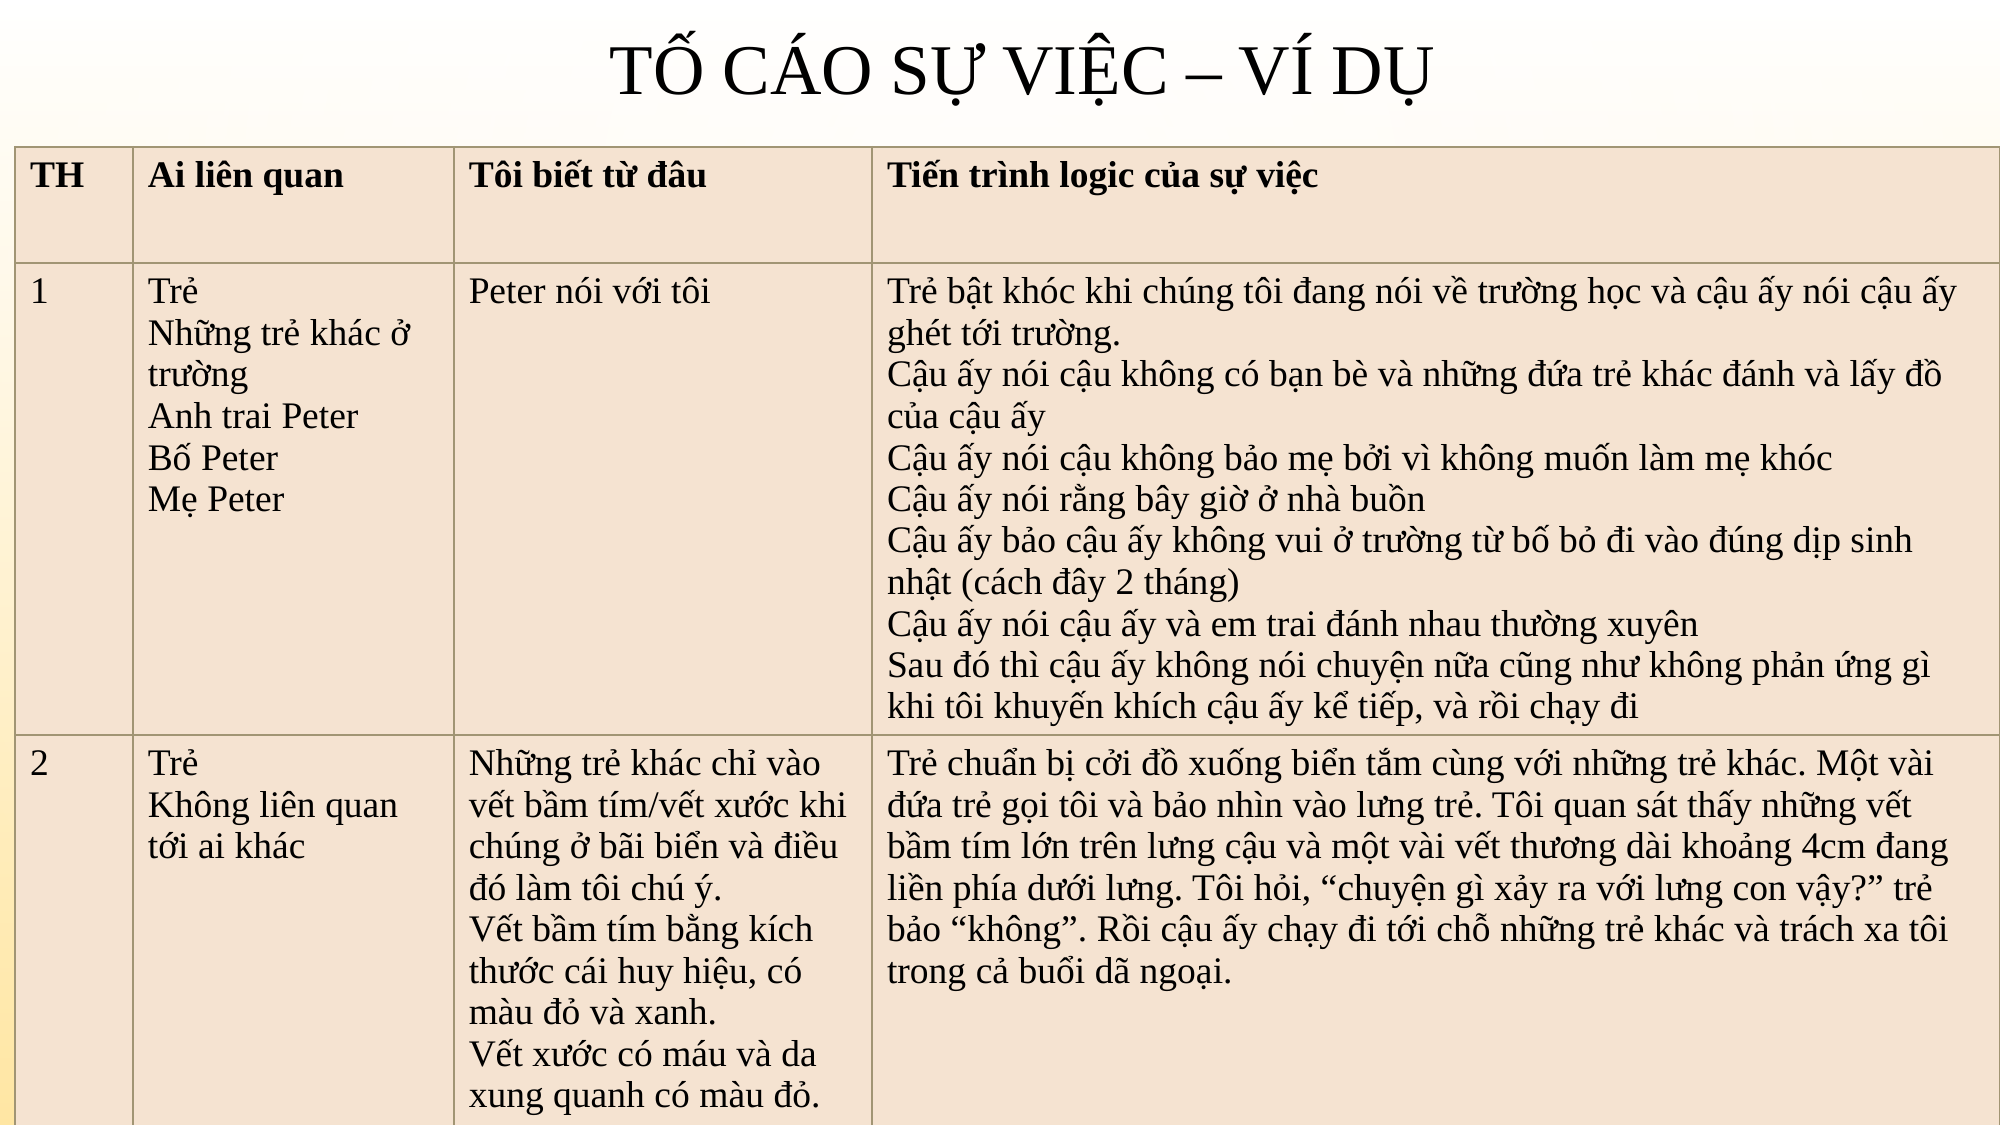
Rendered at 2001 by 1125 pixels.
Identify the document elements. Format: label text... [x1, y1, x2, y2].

table_cell Trẻ bật khóc khi chúng tôi đang nói về trường học và cậu ấy nói cậu ấy ghét tới trường. Cậu ấy nói cậu không có bạn bè và những đứa trẻ khác đánh và lấy đồ của cậu ấy Cậu ấy nói cậu không bảo mẹ bởi vì không muốn làm mẹ khóc Cậu ấy nói rằng bây giờ ở nhà buồn Cậu ấy bảo cậu ấy không vui ở trường từ bố bỏ đi vào đúng dịp sinh nhật (cách đây 2 tháng) Cậu ấy nói cậu ấy và em trai đánh nhau thường xuyên Sau đó thì cậu ấy không nói chuyện nữa cũng như không phản ứng gì khi tôi khuyến khích cậu ấy kể tiếp, và rồi chạy đi [873, 264, 1999, 734]
table_cell 2 [16, 736, 132, 1125]
table_cell Trẻ Không liên quan tới ai khác [134, 736, 453, 1125]
table_header TH [16, 148, 132, 262]
table_cell Peter nói với tôi [455, 264, 871, 734]
table_cell 1 [16, 264, 132, 734]
table_header Tôi biết từ đâu [455, 148, 871, 262]
table_cell Trẻ chuẩn bị cởi đồ xuống biển tắm cùng với những trẻ khác. Một vài đứa trẻ gọi tôi và bảo nhìn vào lưng trẻ. Tôi quan sát thấy những vết bầm tím lớn trên lưng cậu và một vài vết thương dài khoảng 4cm đang liền phía dưới lưng. Tôi hỏi, “chuyện gì xảy ra với lưng con vậy?” trẻ bảo “không”. Rồi cậu ấy chạy đi tới chỗ những trẻ khác và trách xa tôi trong cả buổi dã ngoại. [873, 736, 1999, 1125]
title Tố cáo sự việc – Ví dụ [324, 25, 1720, 118]
table_cell Trẻ Những trẻ khác ở trường Anh trai Peter Bố Peter Mẹ Peter [134, 264, 453, 734]
list Trường hợp phụ nữ hãm hiếp trẻ em được công khai rộng rãi nhất trêntoàn nước Mỹ. • Giáo viên tiểu học đã bị buộc tội ép buộc một học sinh nam13 tuổi quanhệ tình dục. • Tiếp tục có quan hệ với trẻ trai trongquá trình bị quản thúc. • Bà ta đã bị xử án lại bảy năm sáutháng tù [0, 0, 2000, 246]
table_header Ai liên quan [134, 148, 453, 262]
table_cell Những trẻ khác chỉ vào vết bầm tím/vết xước khi chúng ở bãi biển và điều đó làm tôi chú ý. Vết bầm tím bằng kích thước cái huy hiệu, có màu đỏ và xanh. Vết xước có máu và da xung quanh có màu đỏ. [455, 736, 871, 1125]
table_header Tiến trình logic của sự việc [873, 148, 1999, 262]
